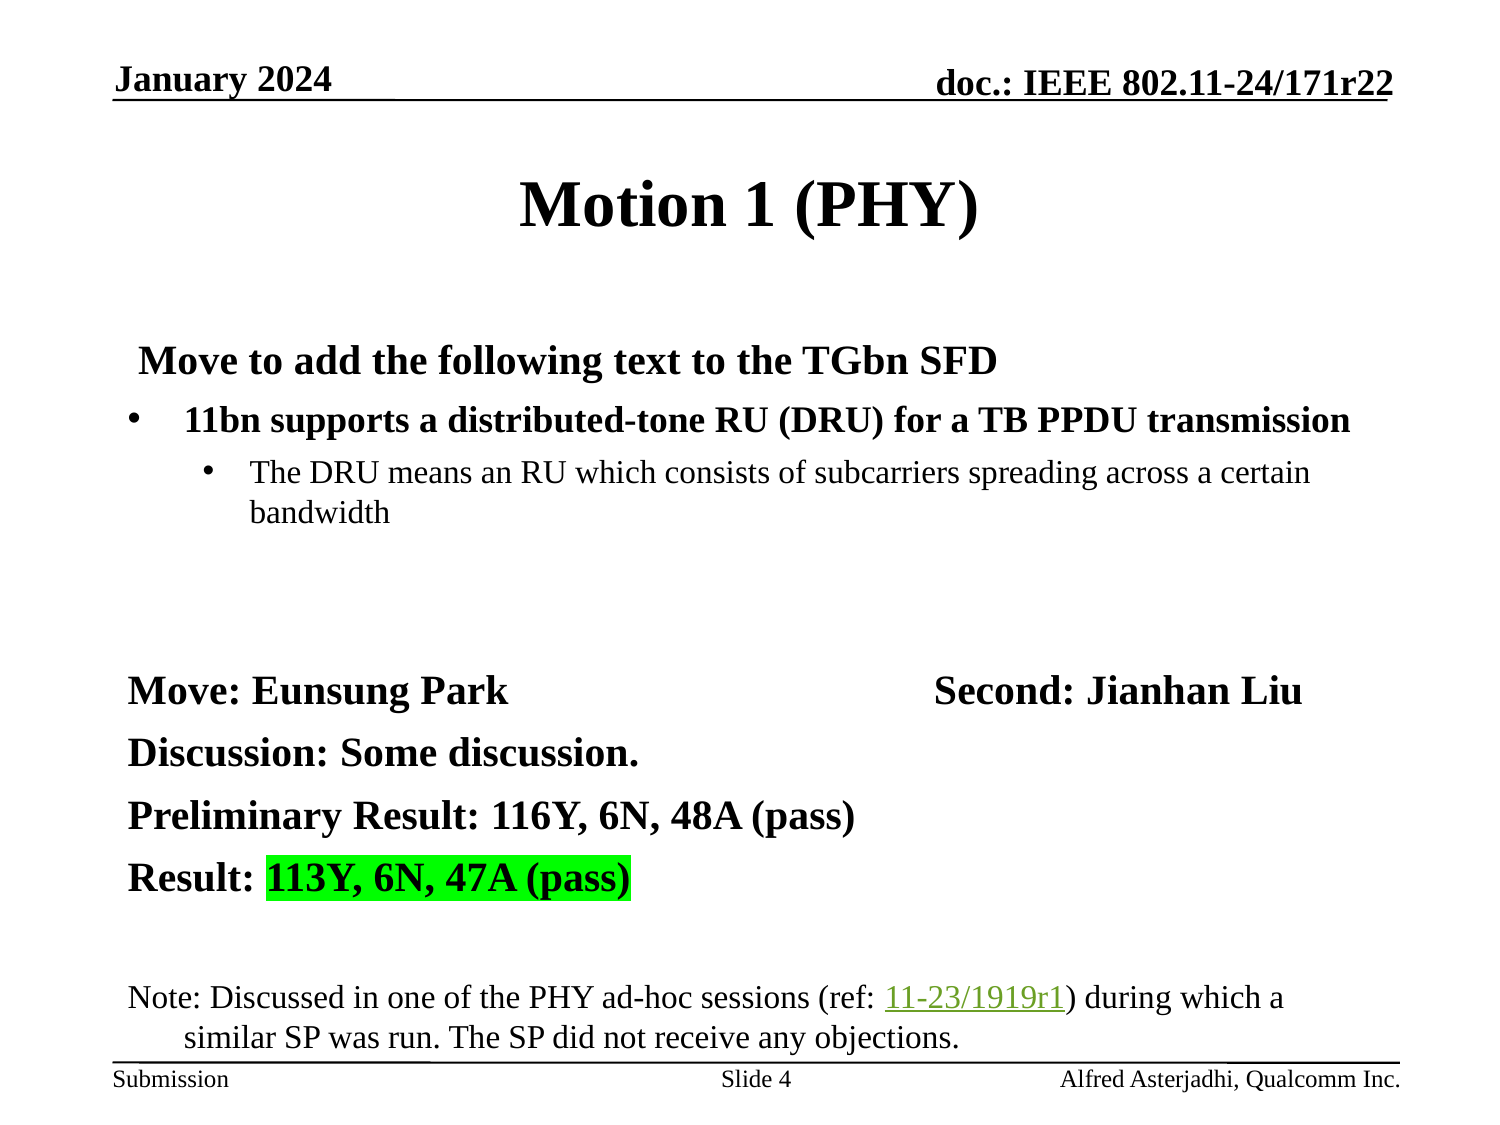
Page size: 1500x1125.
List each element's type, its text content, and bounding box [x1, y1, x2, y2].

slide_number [114, 54, 423, 100]
footer Alfred Asterjadhi, Qualcomm Inc. [878, 1061, 1402, 1093]
slide_number Slide 4 [712, 1061, 800, 1123]
list Move to add the following text to the TGbn SFD 11bn supports a distributed-tone RU (DRU) for a TB PPDU transmission The DRU means an RU which consists of subcarriers spreading across a certain bandwidth Move: Eunsung Park Second: Jianhan Liu Discussion: Some discussion. Preliminary Result: 116Y, 6N, 48A (pass) Result: 113Y, 6N, 47A (pass) Note: Discussed in one of the PHY ad-hoc sessions (ref: 11-23/1919r1) during which a similar SP was run. The SP did not receive any objections. [112, 324, 1388, 1000]
title Motion 1 (PHY) [112, 112, 1388, 288]
